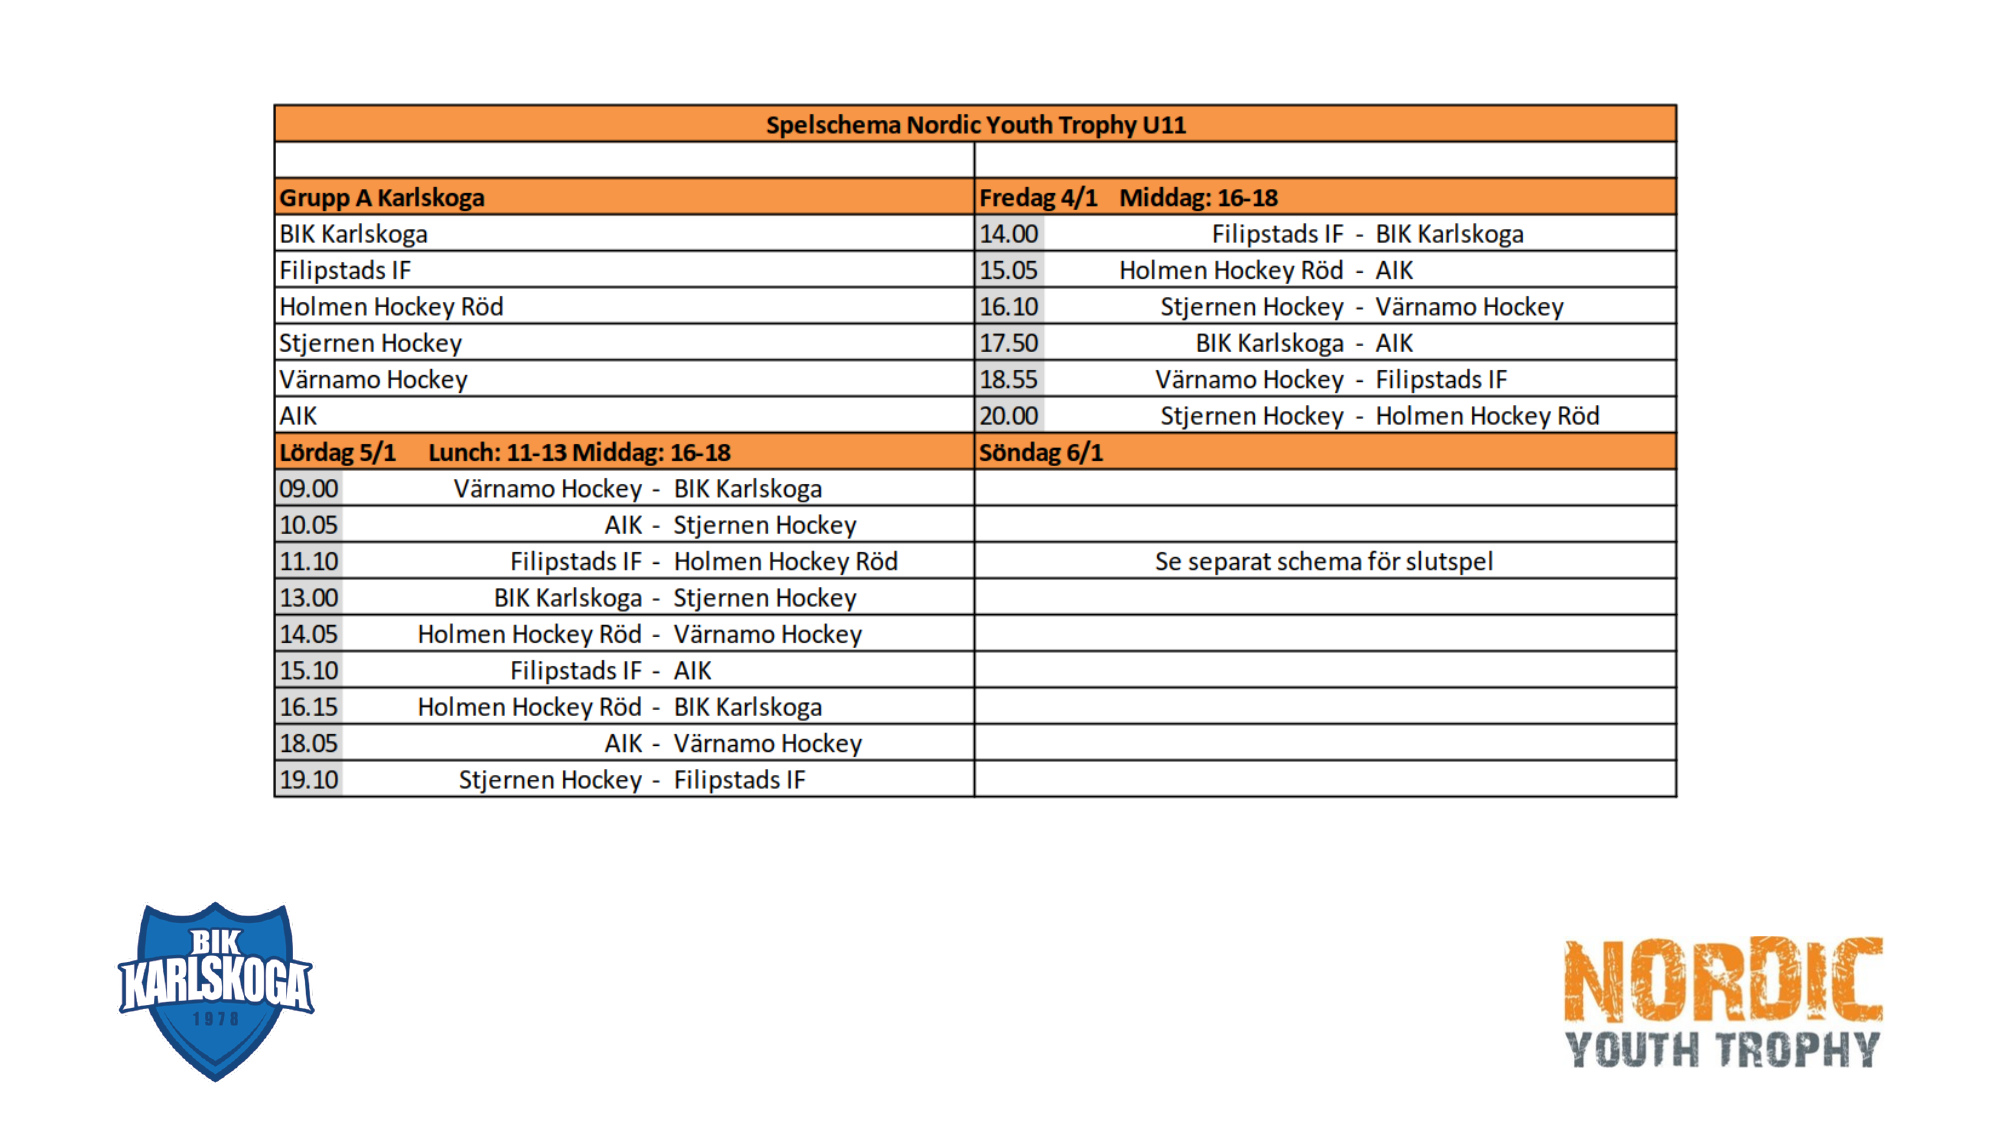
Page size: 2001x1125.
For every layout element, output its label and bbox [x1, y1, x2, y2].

picture [265, 79, 1717, 819]
picture [111, 896, 319, 1088]
picture [1563, 936, 1885, 1068]
